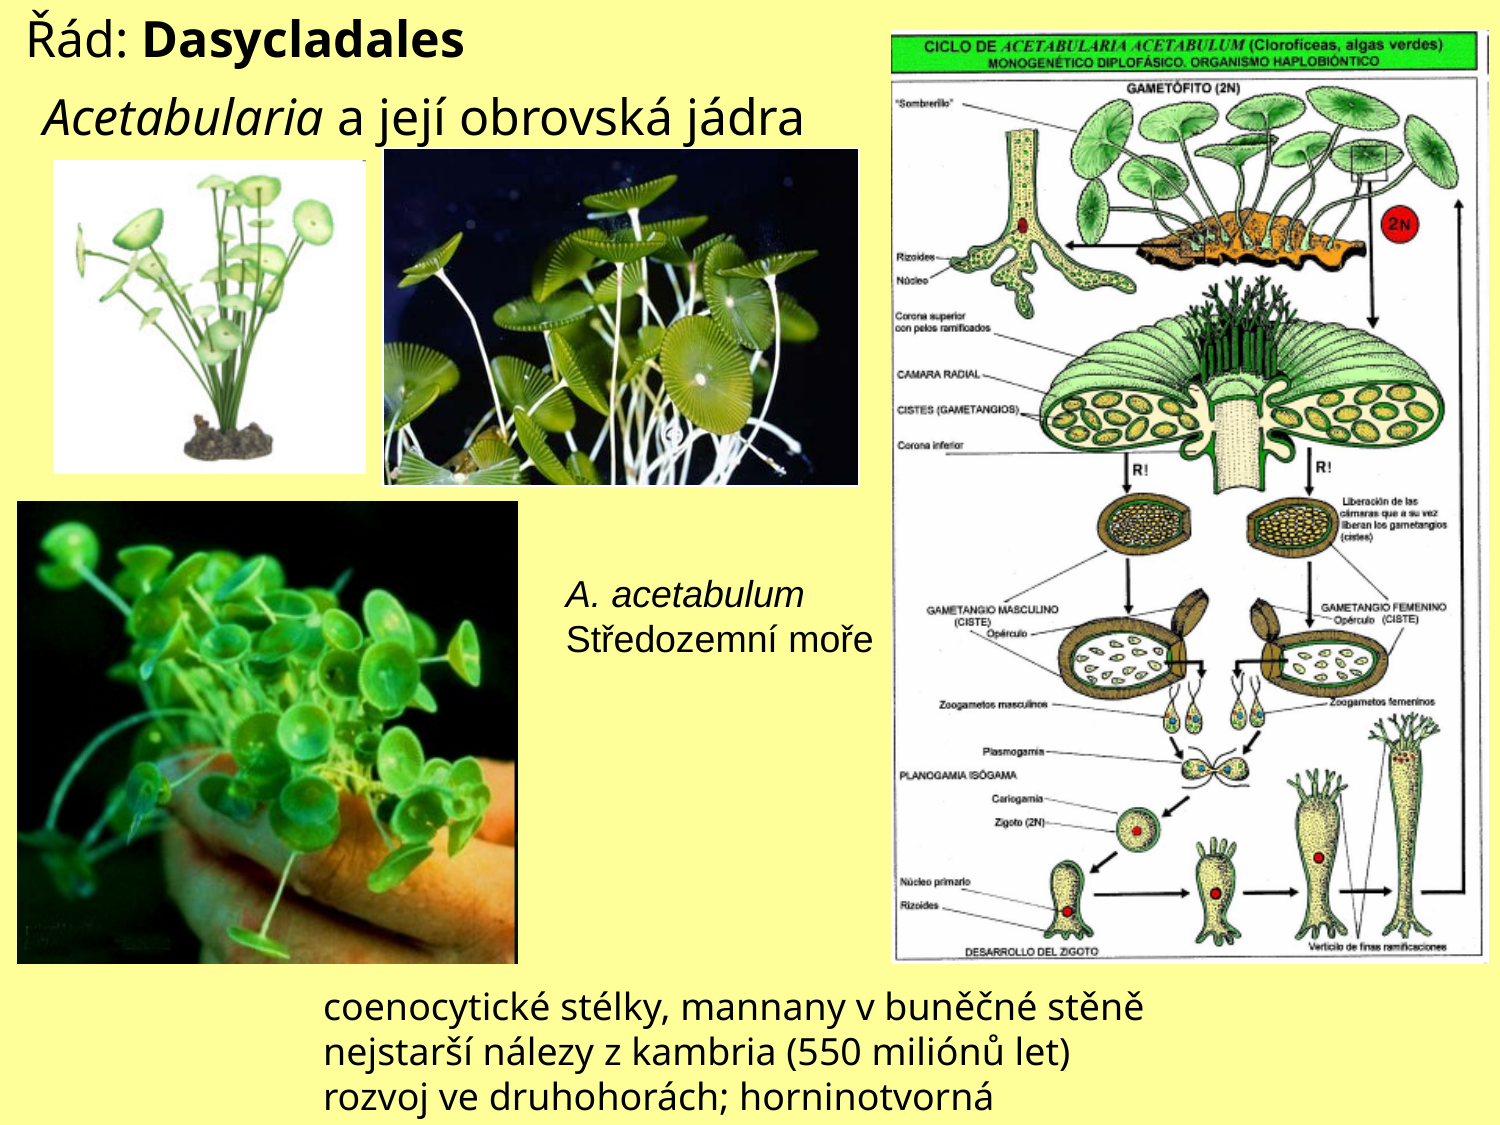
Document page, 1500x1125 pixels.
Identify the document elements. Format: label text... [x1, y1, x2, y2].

text_box Acetabularia a její obrovská jádra [28, 78, 821, 153]
picture [17, 501, 518, 965]
picture [52, 160, 366, 474]
text_box Řád: Dasycladales [10, 0, 481, 75]
text_box coenocytické stélky, mannany v buněčné stěně nejstarší nálezy z kambria (550 miliónů let) rozvoj ve druhohorách; horninotvorná [308, 976, 1161, 1125]
text_box A. acetabulum Středozemní moře [551, 562, 886, 668]
picture [383, 148, 859, 486]
picture [891, 30, 1489, 965]
